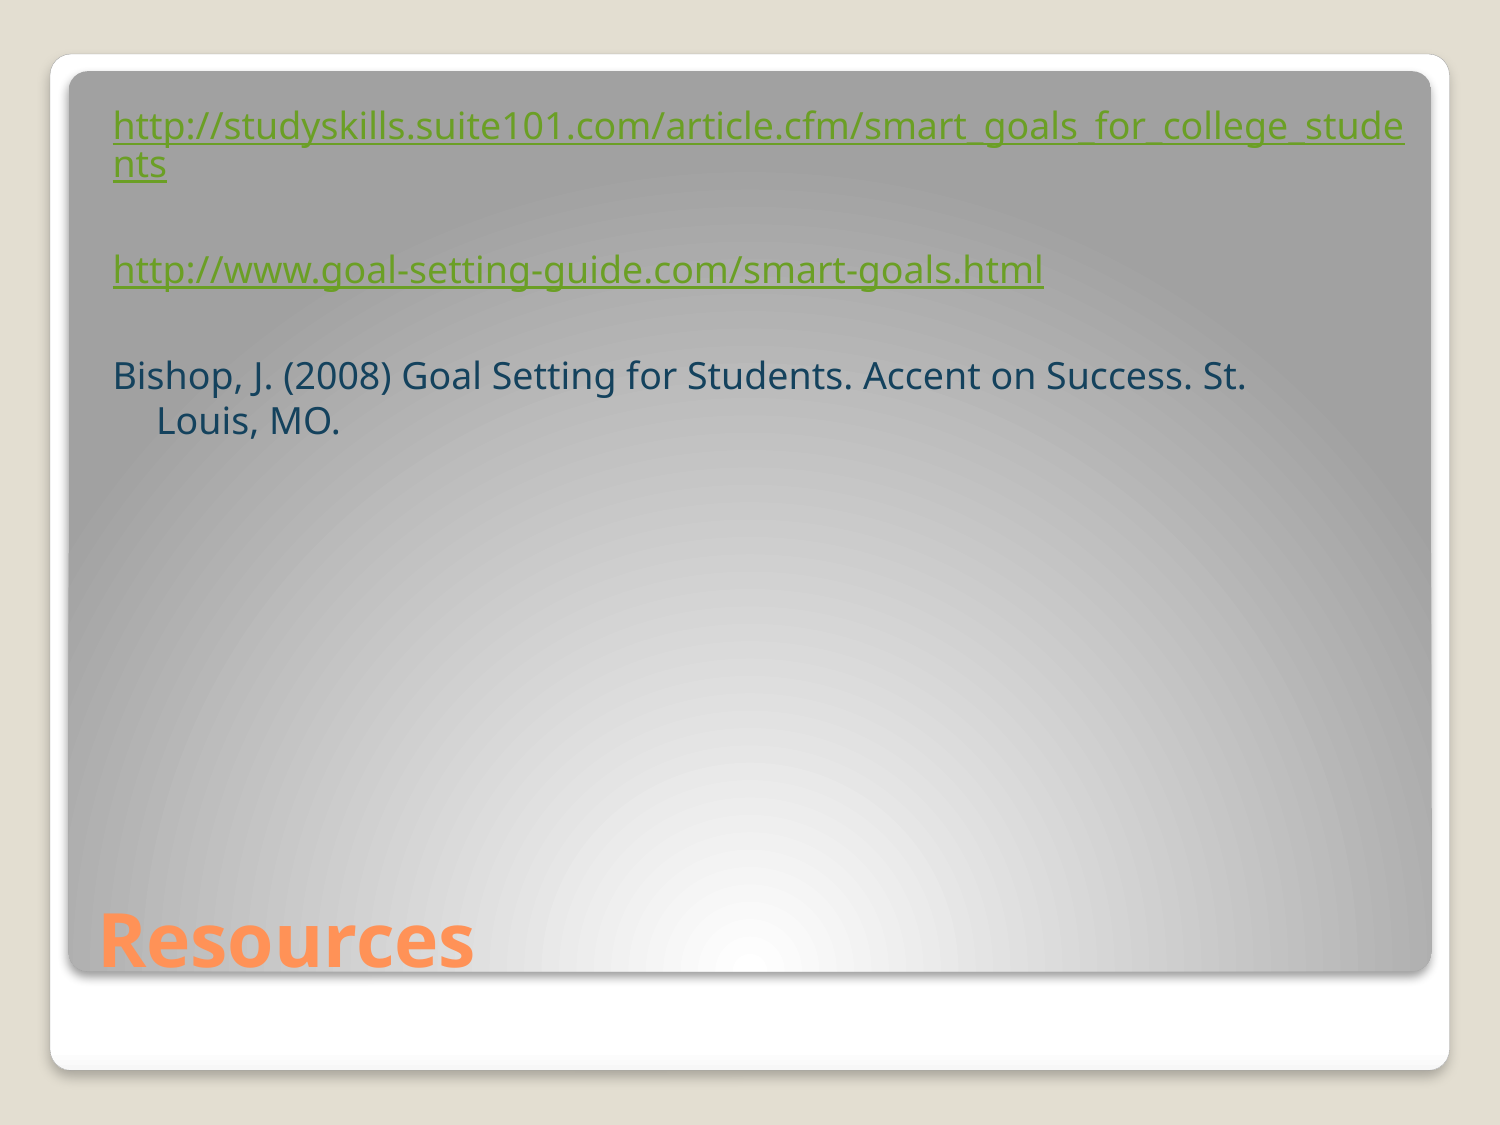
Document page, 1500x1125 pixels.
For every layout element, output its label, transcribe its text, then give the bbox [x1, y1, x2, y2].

list http://studyskills.suite101.com/article.cfm/smart_goals_for_college_students http://www.goal-setting-guide.com/smart-goals.html Bishop, J. (2008) Goal Setting for Students. Accent on Success. St. Louis, MO. [82, 86, 1425, 774]
title Resources [82, 817, 1425, 990]
